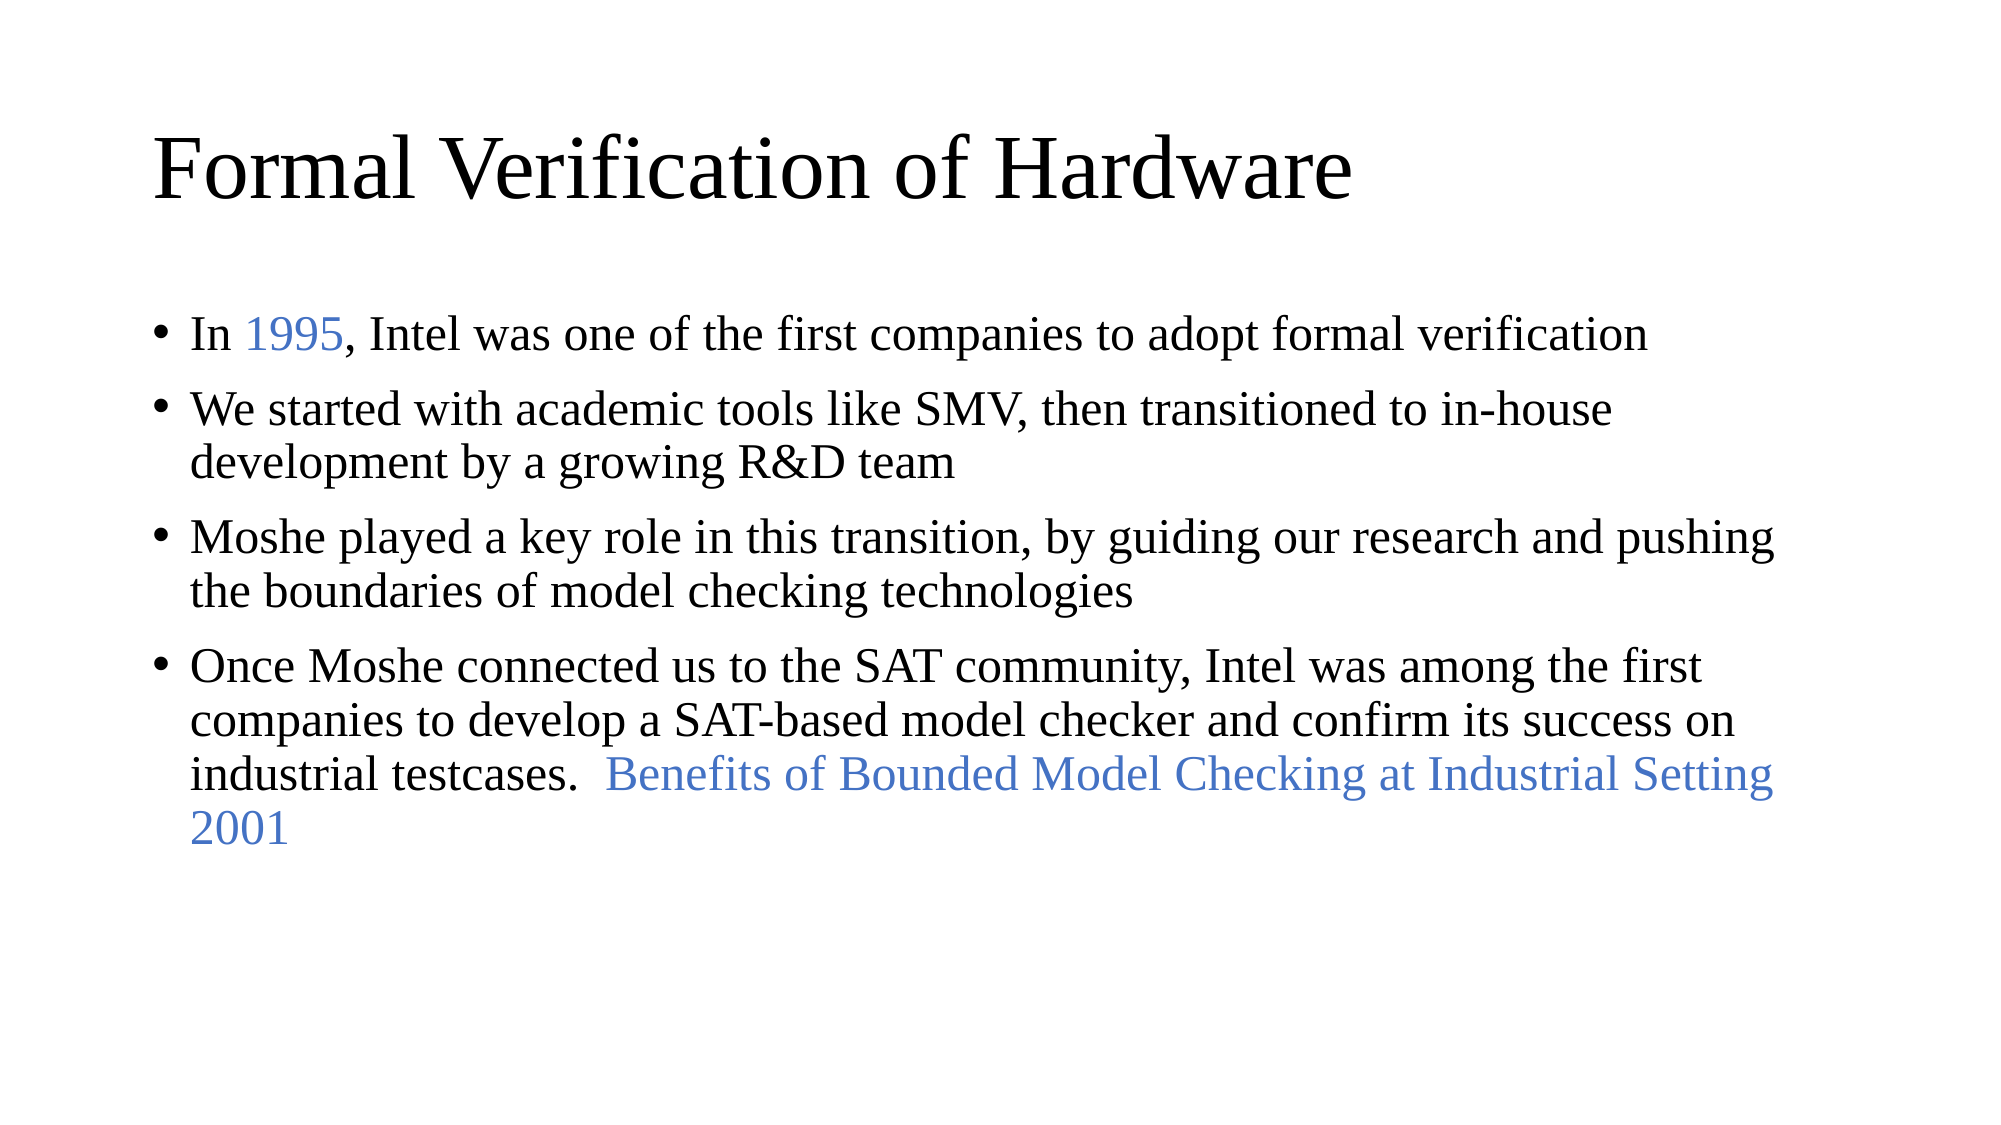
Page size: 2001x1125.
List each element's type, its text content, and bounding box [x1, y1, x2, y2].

title Formal Verification of Hardware [137, 59, 1863, 278]
list In 1995, Intel was one of the first companies to adopt formal verification We started with academic tools like SMV, then transitioned to in-house development by a growing R&D team Moshe played a key role in this transition, by guiding our research and pushing the boundaries of model checking technologies Once Moshe connected us to the SAT community, Intel was among the first companies to develop a SAT-based model checker and confirm its success on industrial testcases. Benefits of Bounded Model Checking at Industrial Setting 2001 [137, 299, 1863, 1014]
